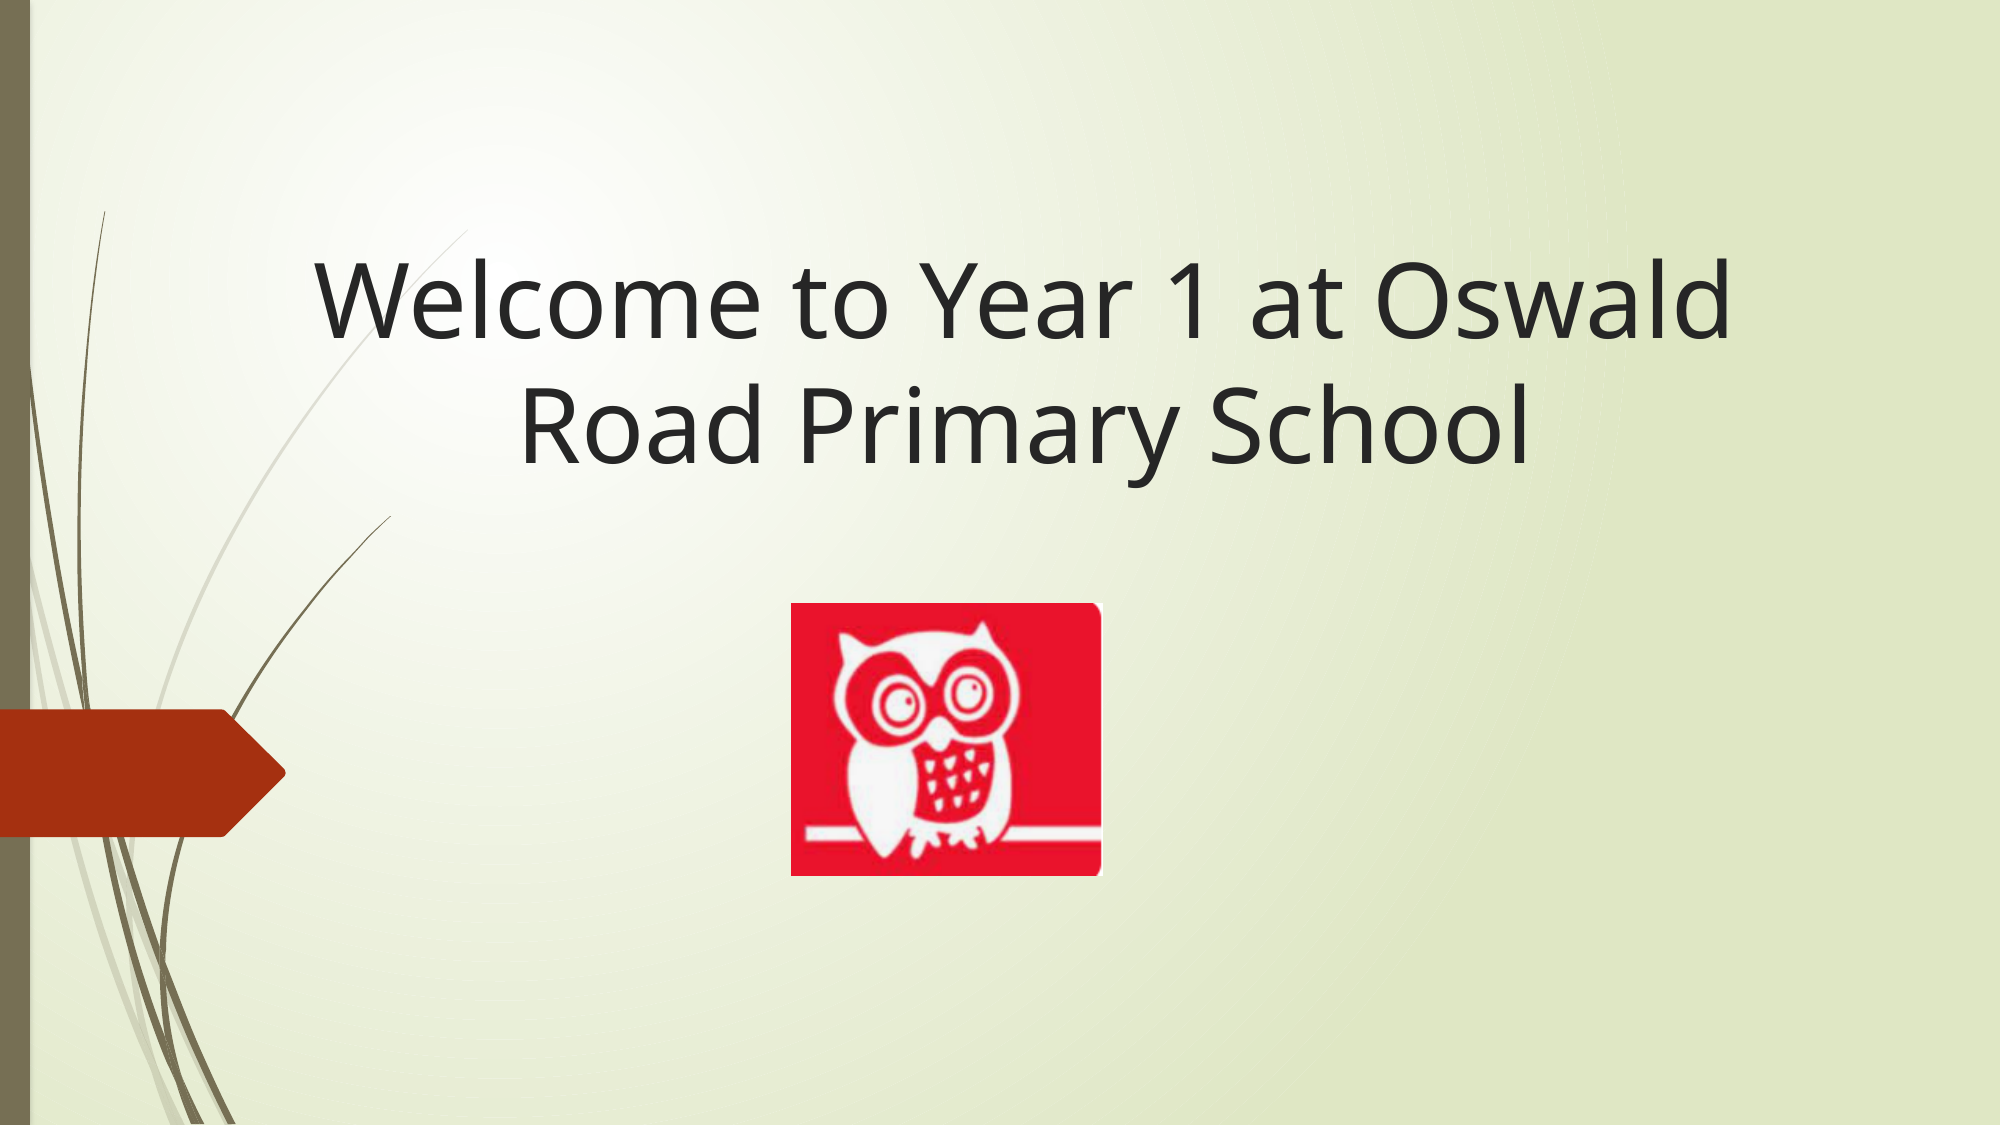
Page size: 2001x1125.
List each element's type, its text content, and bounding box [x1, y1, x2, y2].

title Welcome to Year 1 at Oswald Road Primary School [293, 120, 1757, 493]
picture [791, 603, 1103, 877]
